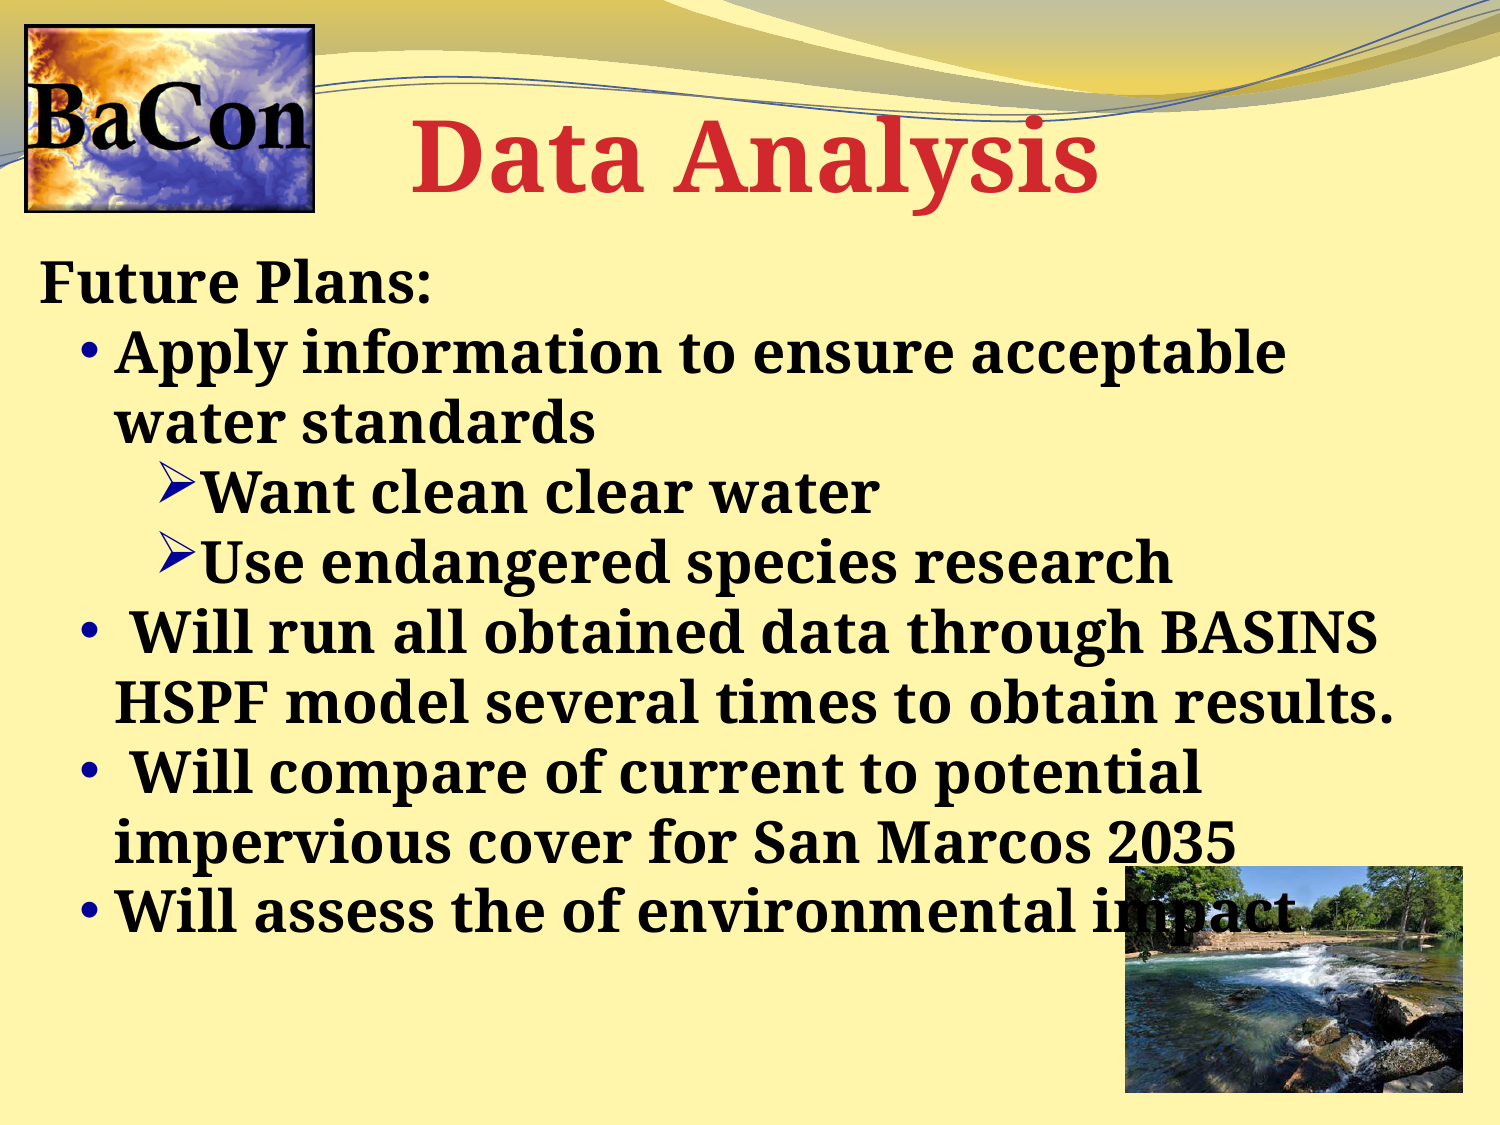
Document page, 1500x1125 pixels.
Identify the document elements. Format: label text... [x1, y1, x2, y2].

picture [1124, 866, 1463, 1093]
picture [24, 24, 315, 213]
title Data Analysis [315, 24, 1438, 213]
text_box Future Plans: Apply information to ensure acceptable water standards Want clean clear water Use endangered species research Will run all obtained data through BASINS HSPF model several times to obtain results. Will compare of current to potential impervious cover for San Marcos 2035 Will assess the of environmental impact [24, 237, 1413, 952]
